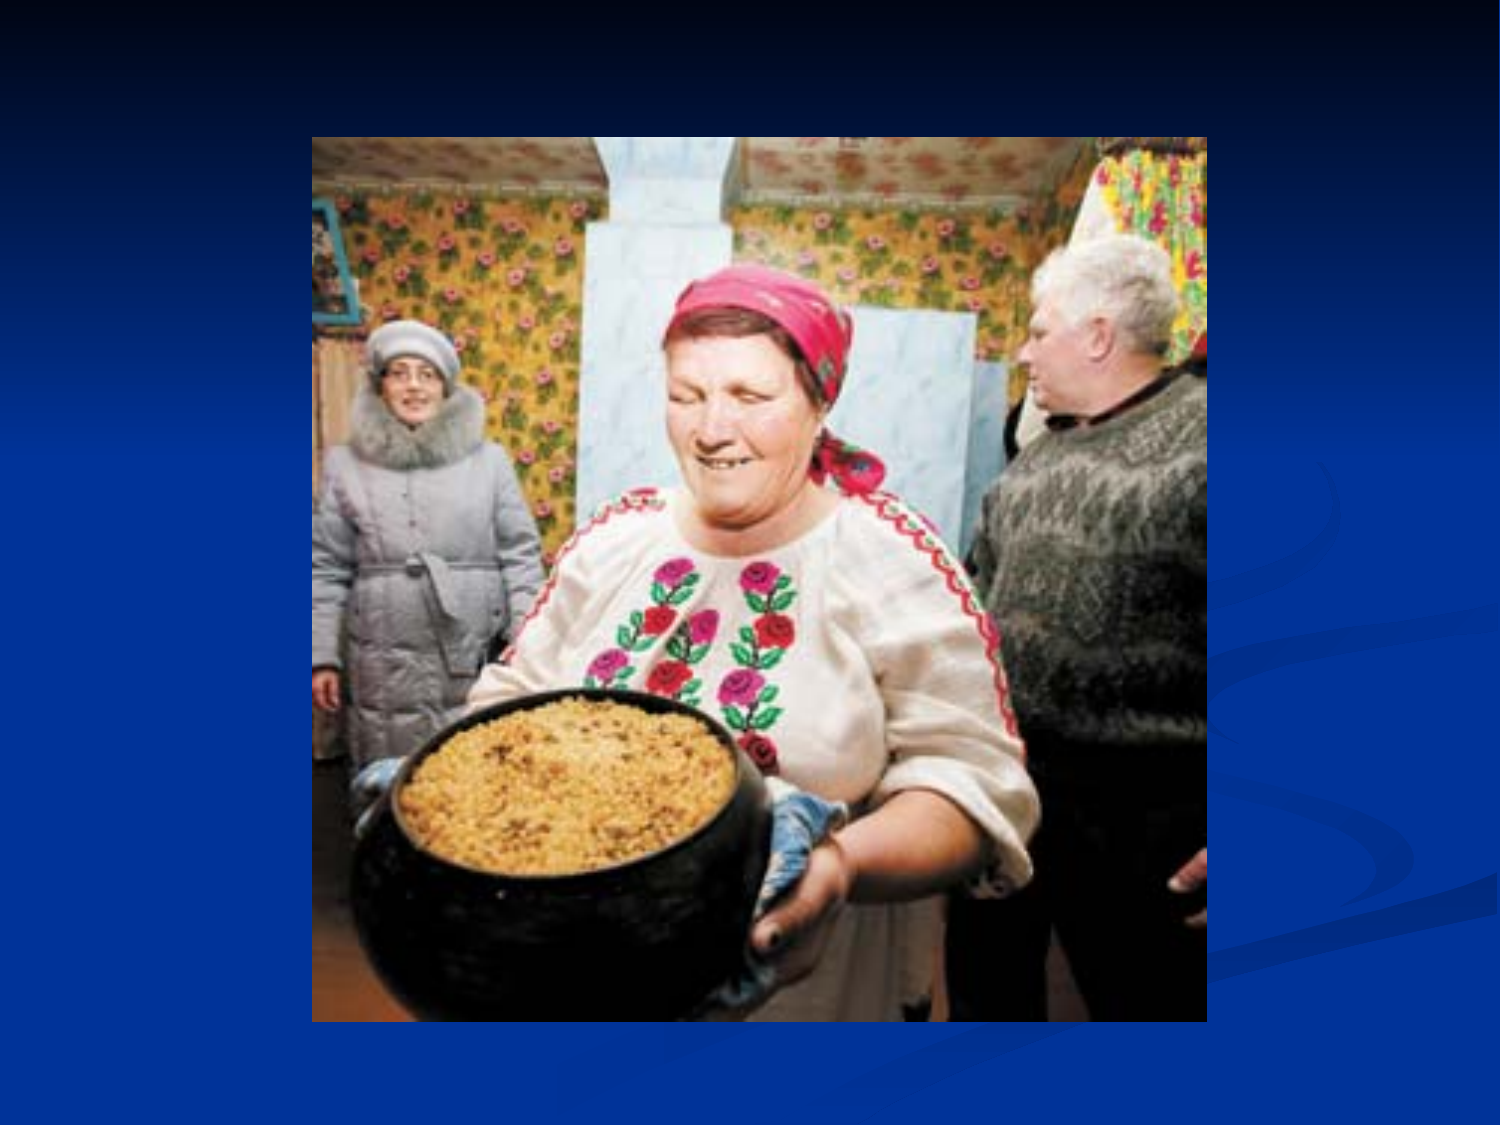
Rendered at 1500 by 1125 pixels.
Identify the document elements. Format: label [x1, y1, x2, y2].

picture [312, 136, 1207, 1022]
